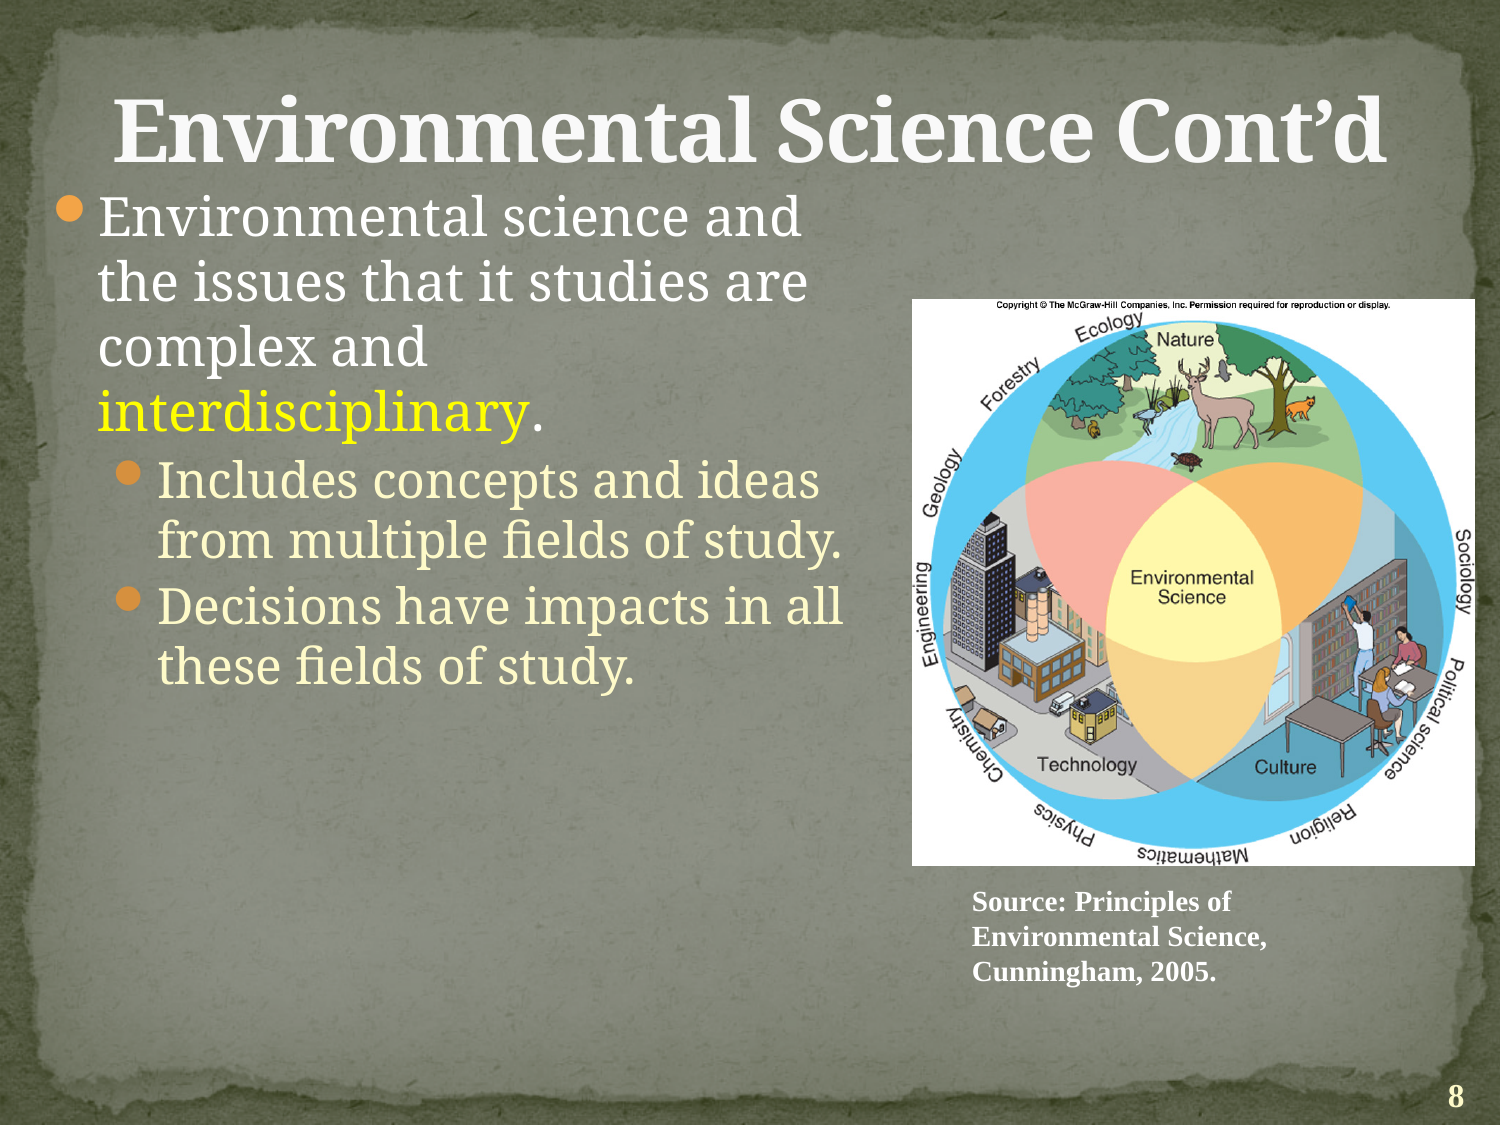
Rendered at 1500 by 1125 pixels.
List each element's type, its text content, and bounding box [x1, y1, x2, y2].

slide_number 8 [1412, 1062, 1500, 1125]
list Environmental science and the issues that it studies are complex and interdisciplinary. Includes concepts and ideas from multiple fields of study. Decisions have impacts in all these fields of study. [37, 174, 875, 1050]
picture [912, 299, 1476, 866]
title Environmental Science Cont’d [74, 24, 1425, 188]
text_box Source: Principles of Environmental Science, Cunningham, 2005. [957, 875, 1420, 1030]
